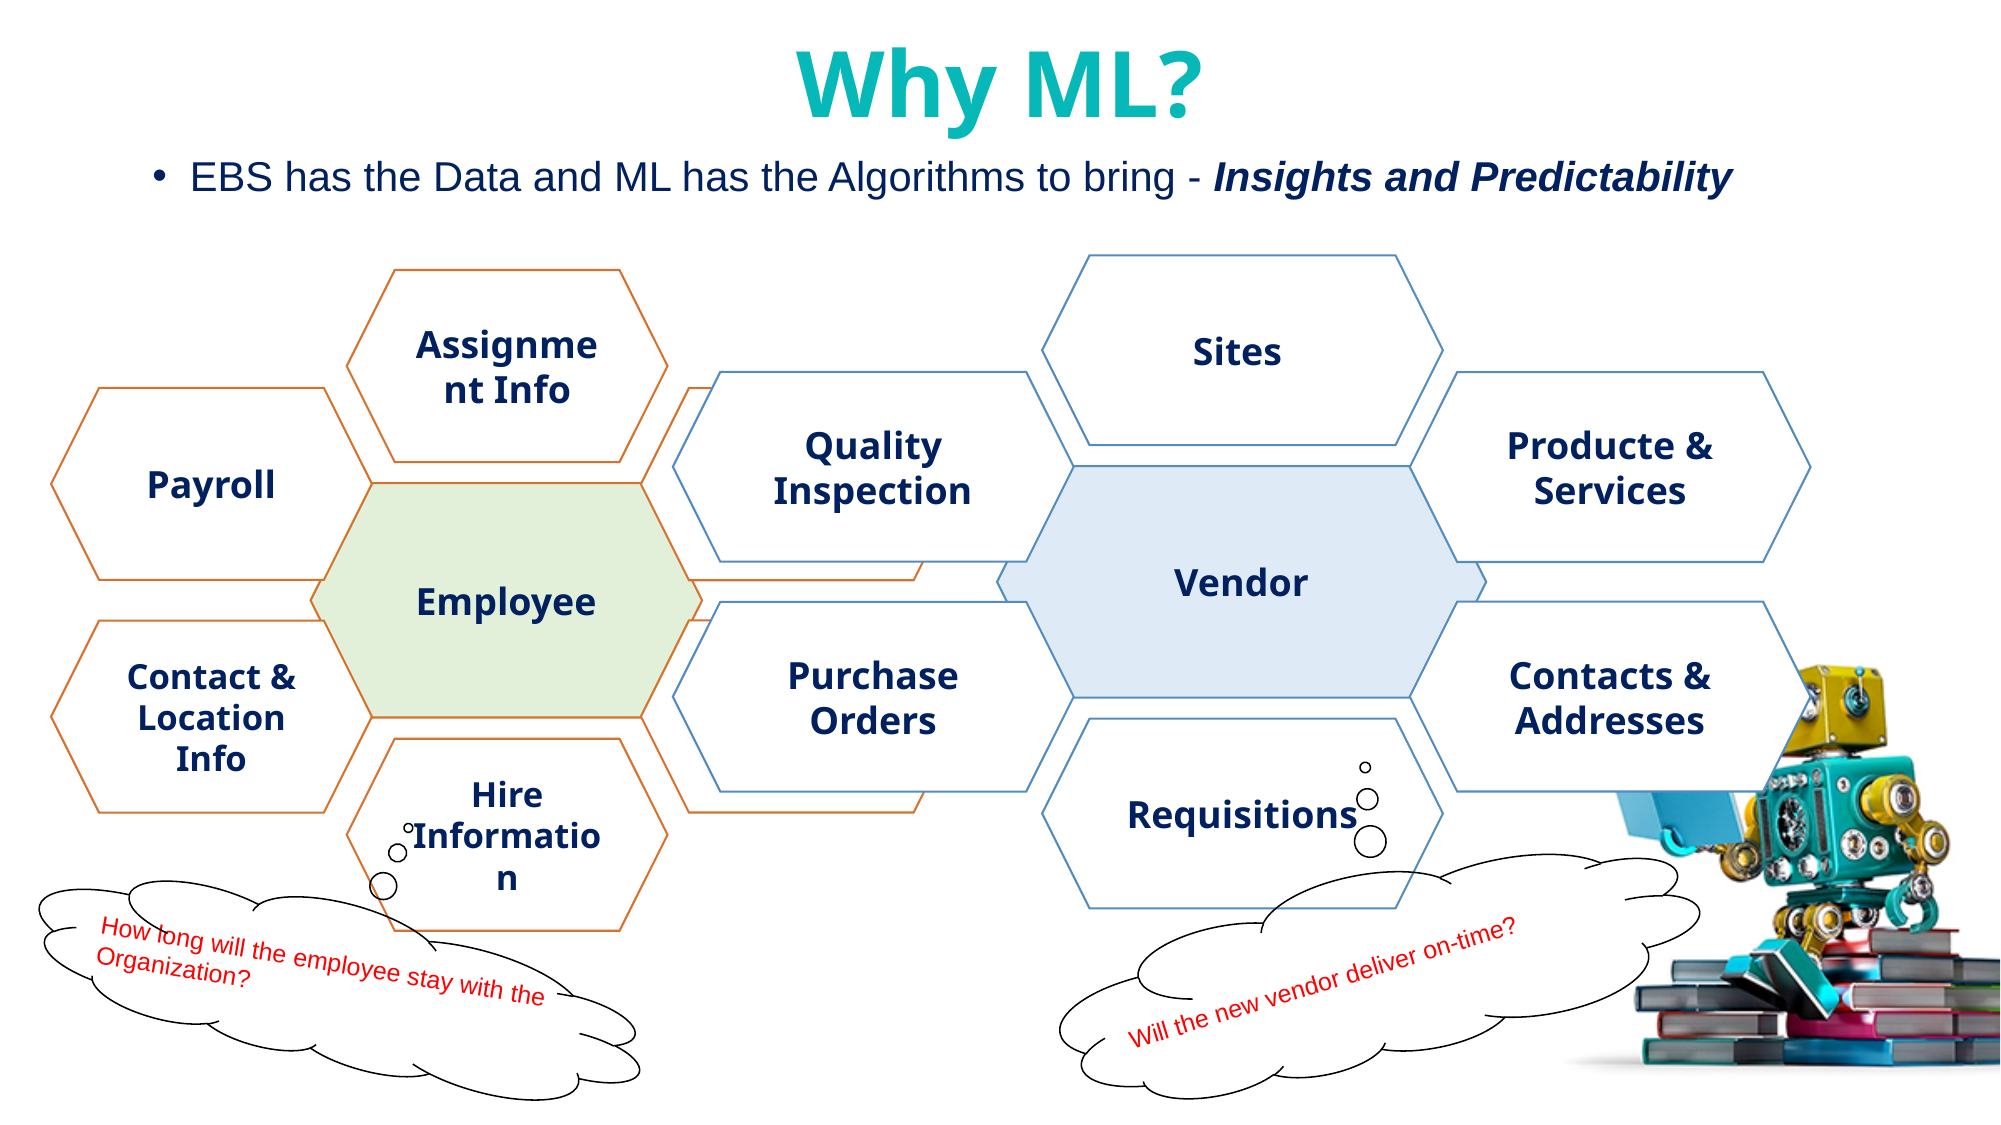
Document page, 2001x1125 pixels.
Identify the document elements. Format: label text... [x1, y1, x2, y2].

text_box [39, 894, 50, 929]
picture [0, 0, 2001, 1125]
title Why ML? [137, 9, 1863, 147]
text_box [50, 269, 962, 931]
list EBS has the Data and ML has the Algorithms to bring - Insights and Predictability [137, 147, 1863, 950]
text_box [672, 255, 1811, 909]
text_box [1059, 909, 1700, 1099]
text_box How long will the employee stay with the Organization? [547, 975, 612, 1007]
text_box [44, 931, 640, 1101]
